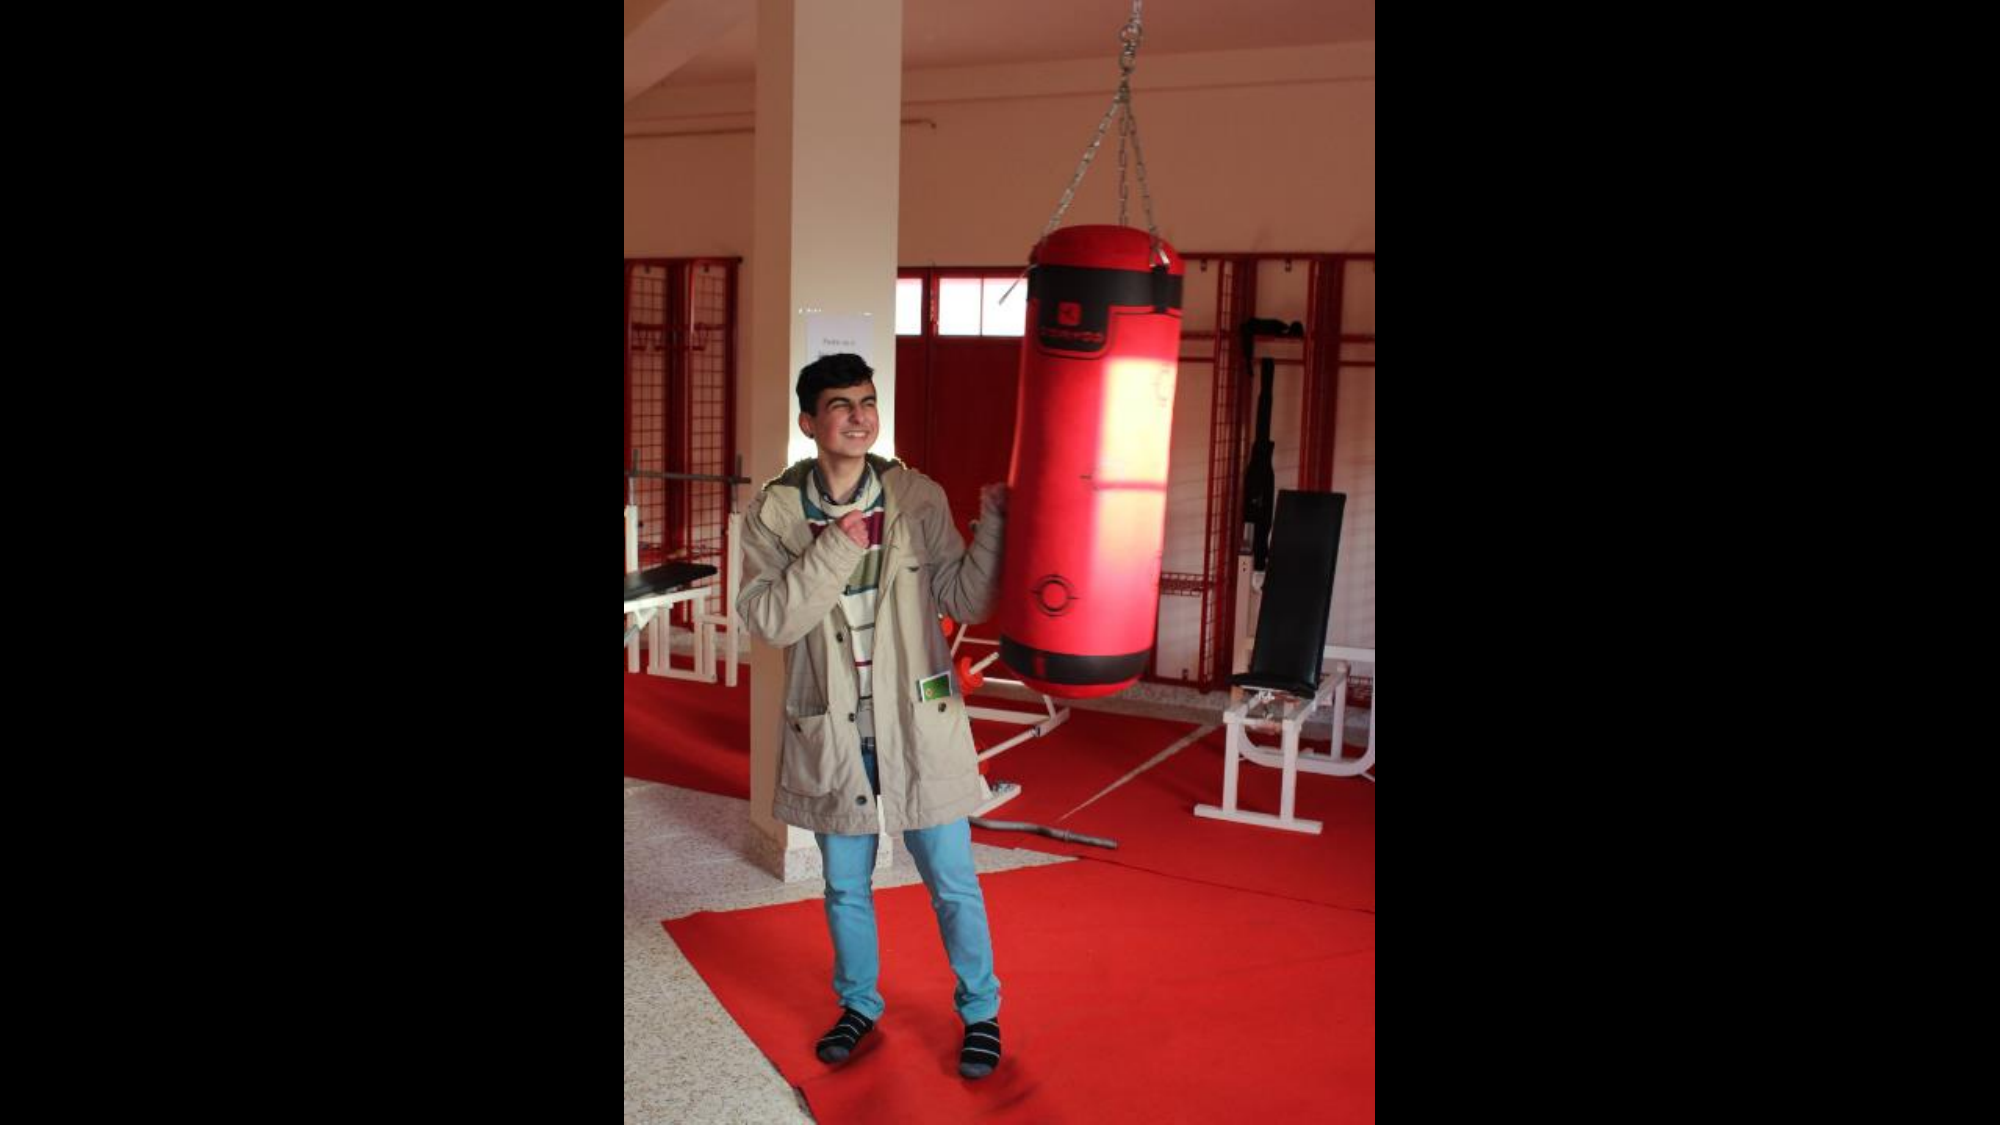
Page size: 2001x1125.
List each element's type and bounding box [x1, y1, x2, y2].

picture [624, 0, 1375, 1125]
